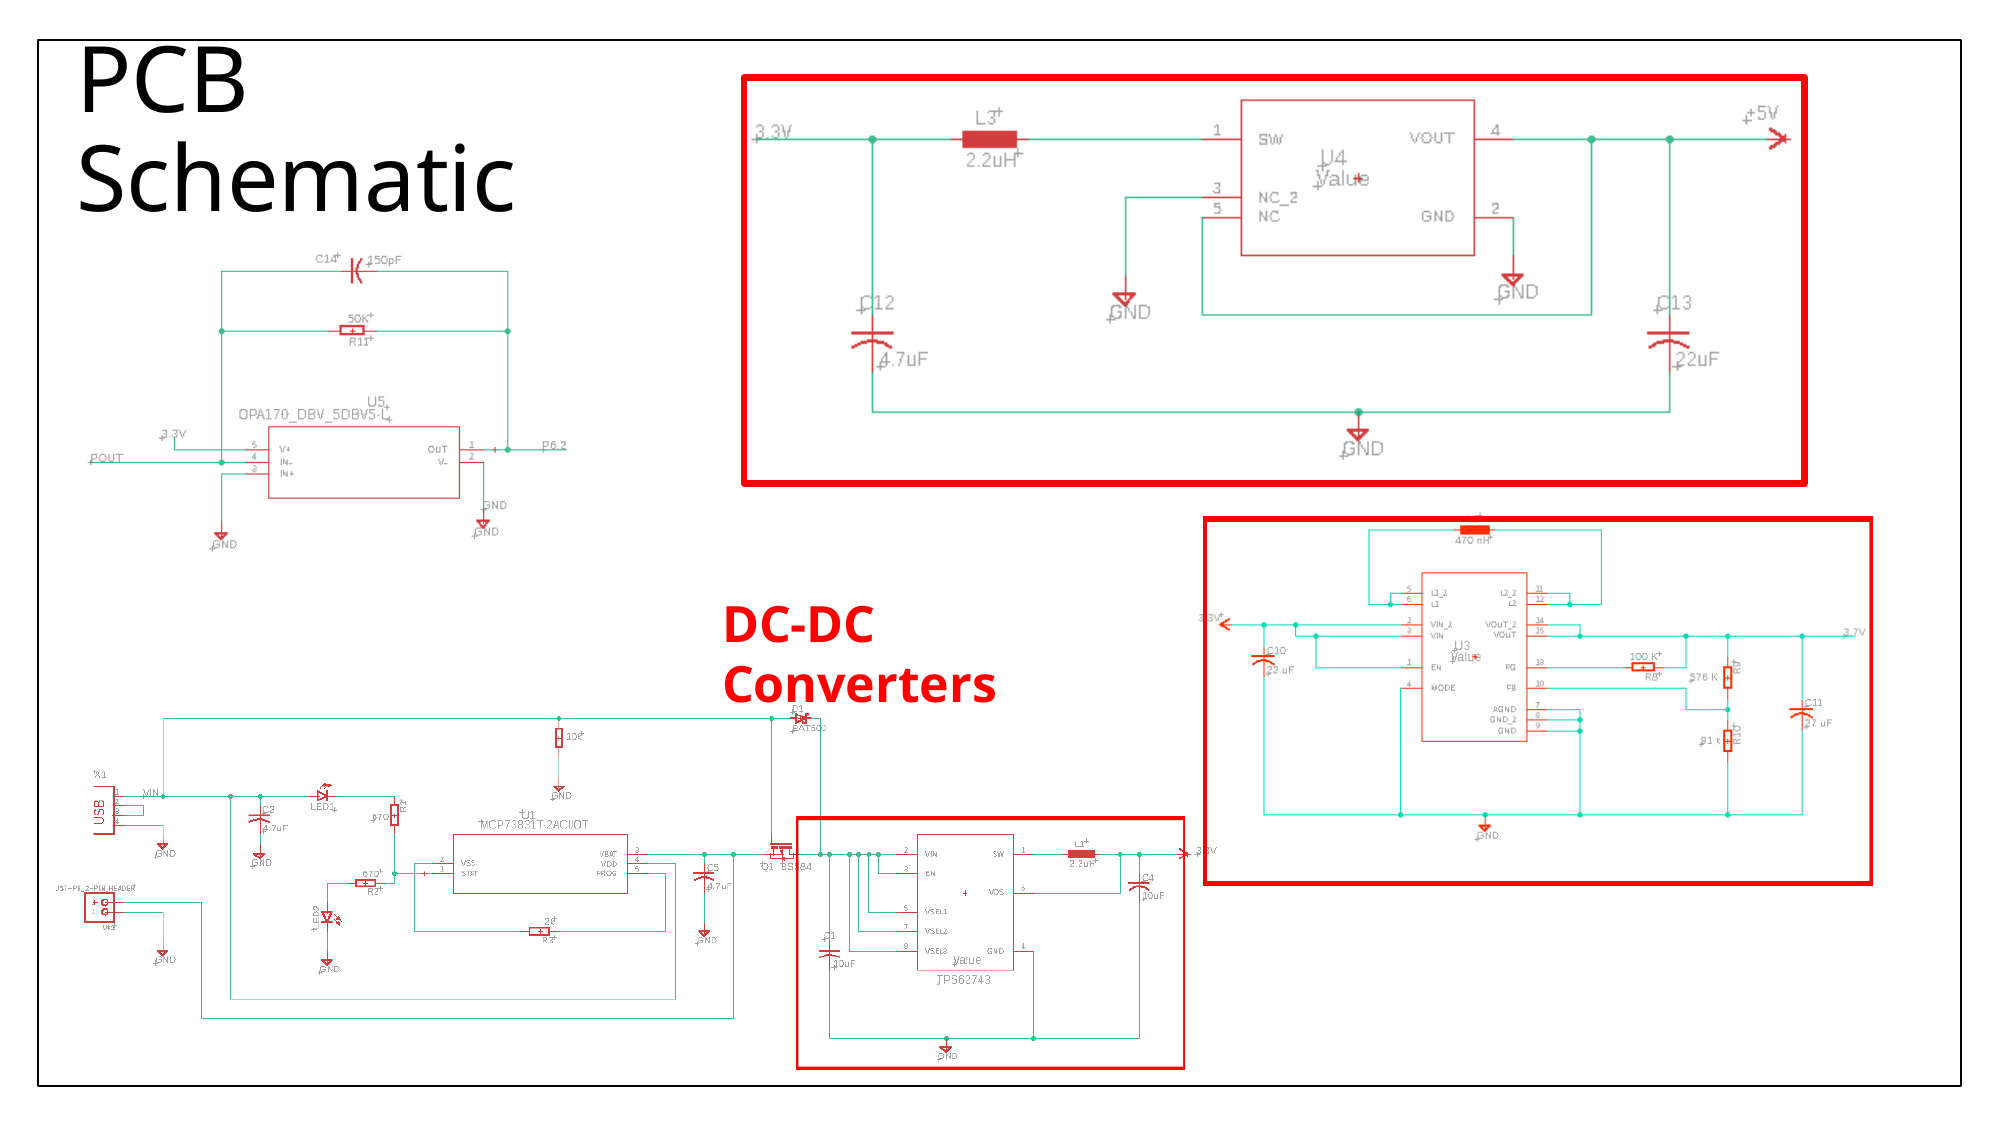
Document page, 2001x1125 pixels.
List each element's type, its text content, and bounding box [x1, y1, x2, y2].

picture [50, 506, 1874, 1071]
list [724, 95, 1824, 465]
title PCB Schematic [61, 66, 709, 198]
picture [66, 249, 598, 561]
text_box [743, 76, 1806, 93]
text_box DC-DC Converters [707, 584, 1139, 699]
text_box [743, 472, 1806, 485]
